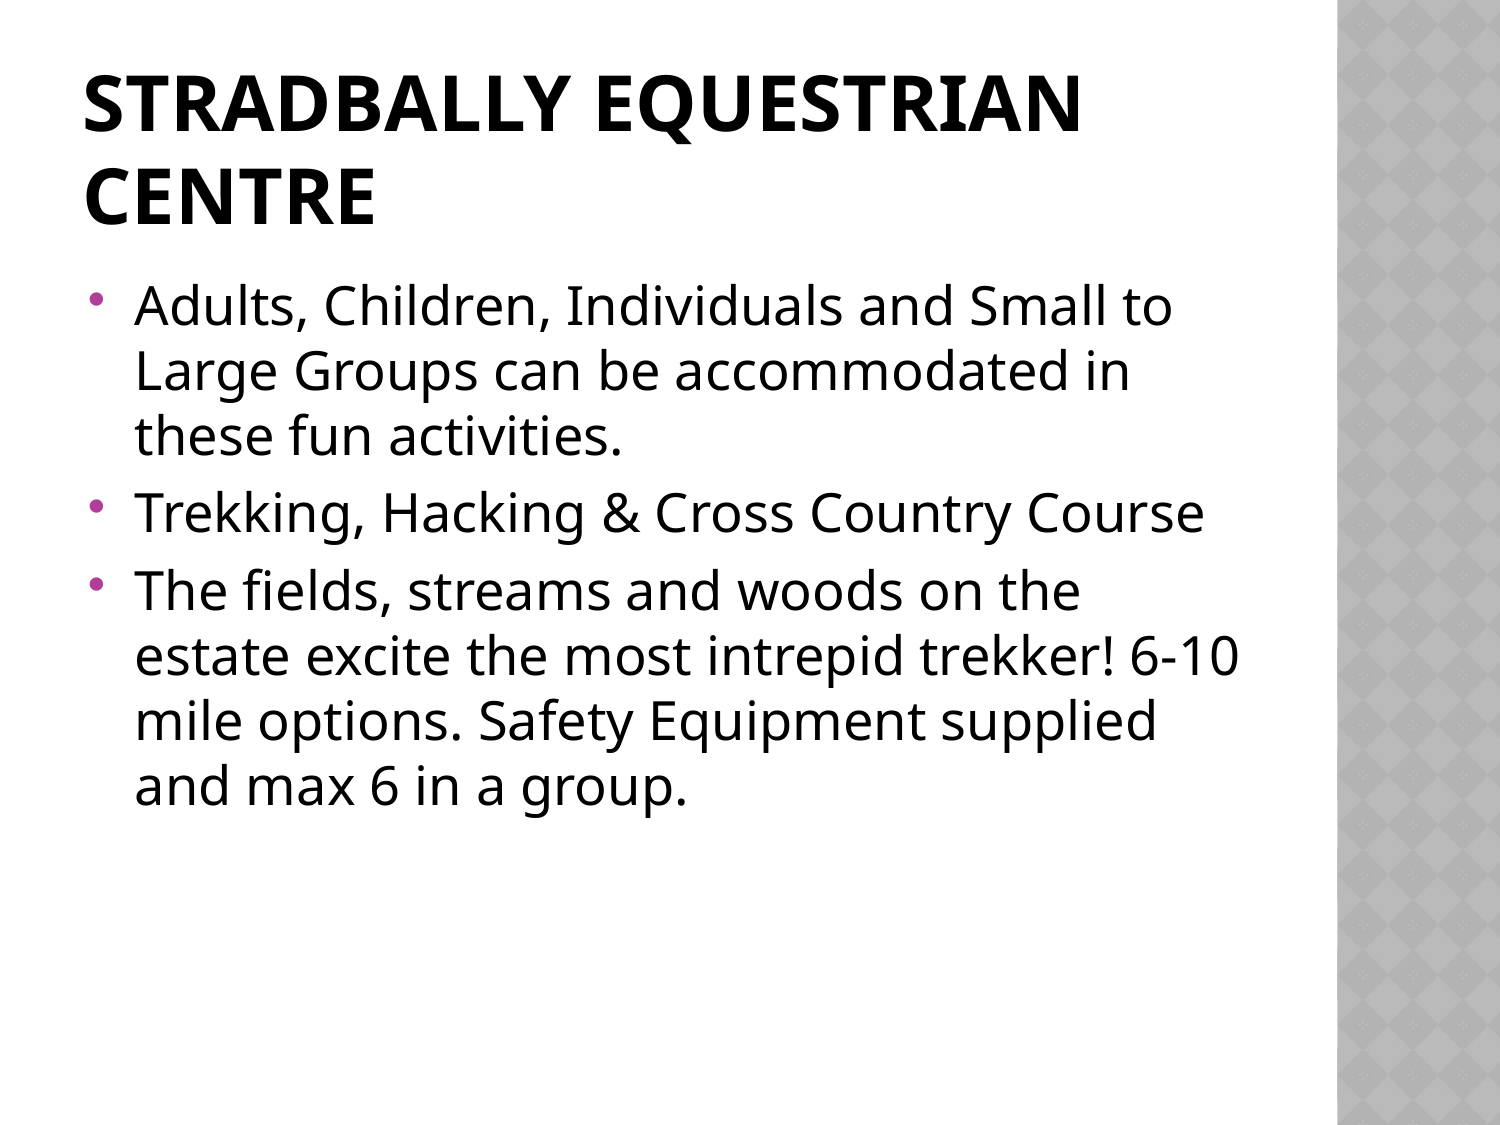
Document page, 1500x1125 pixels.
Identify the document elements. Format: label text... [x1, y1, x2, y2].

list Adults, Children, Individuals and Small to Large Groups can be accommodated in these fun activities. Trekking, Hacking & Cross Country Course The fields, streams and woods on the estate excite the most intrepid trekker! 6-10 mile options. Safety Equipment supplied and max 6 in a group. [75, 264, 1263, 1059]
title Stradbally Equestrian Centre [75, 52, 1263, 240]
